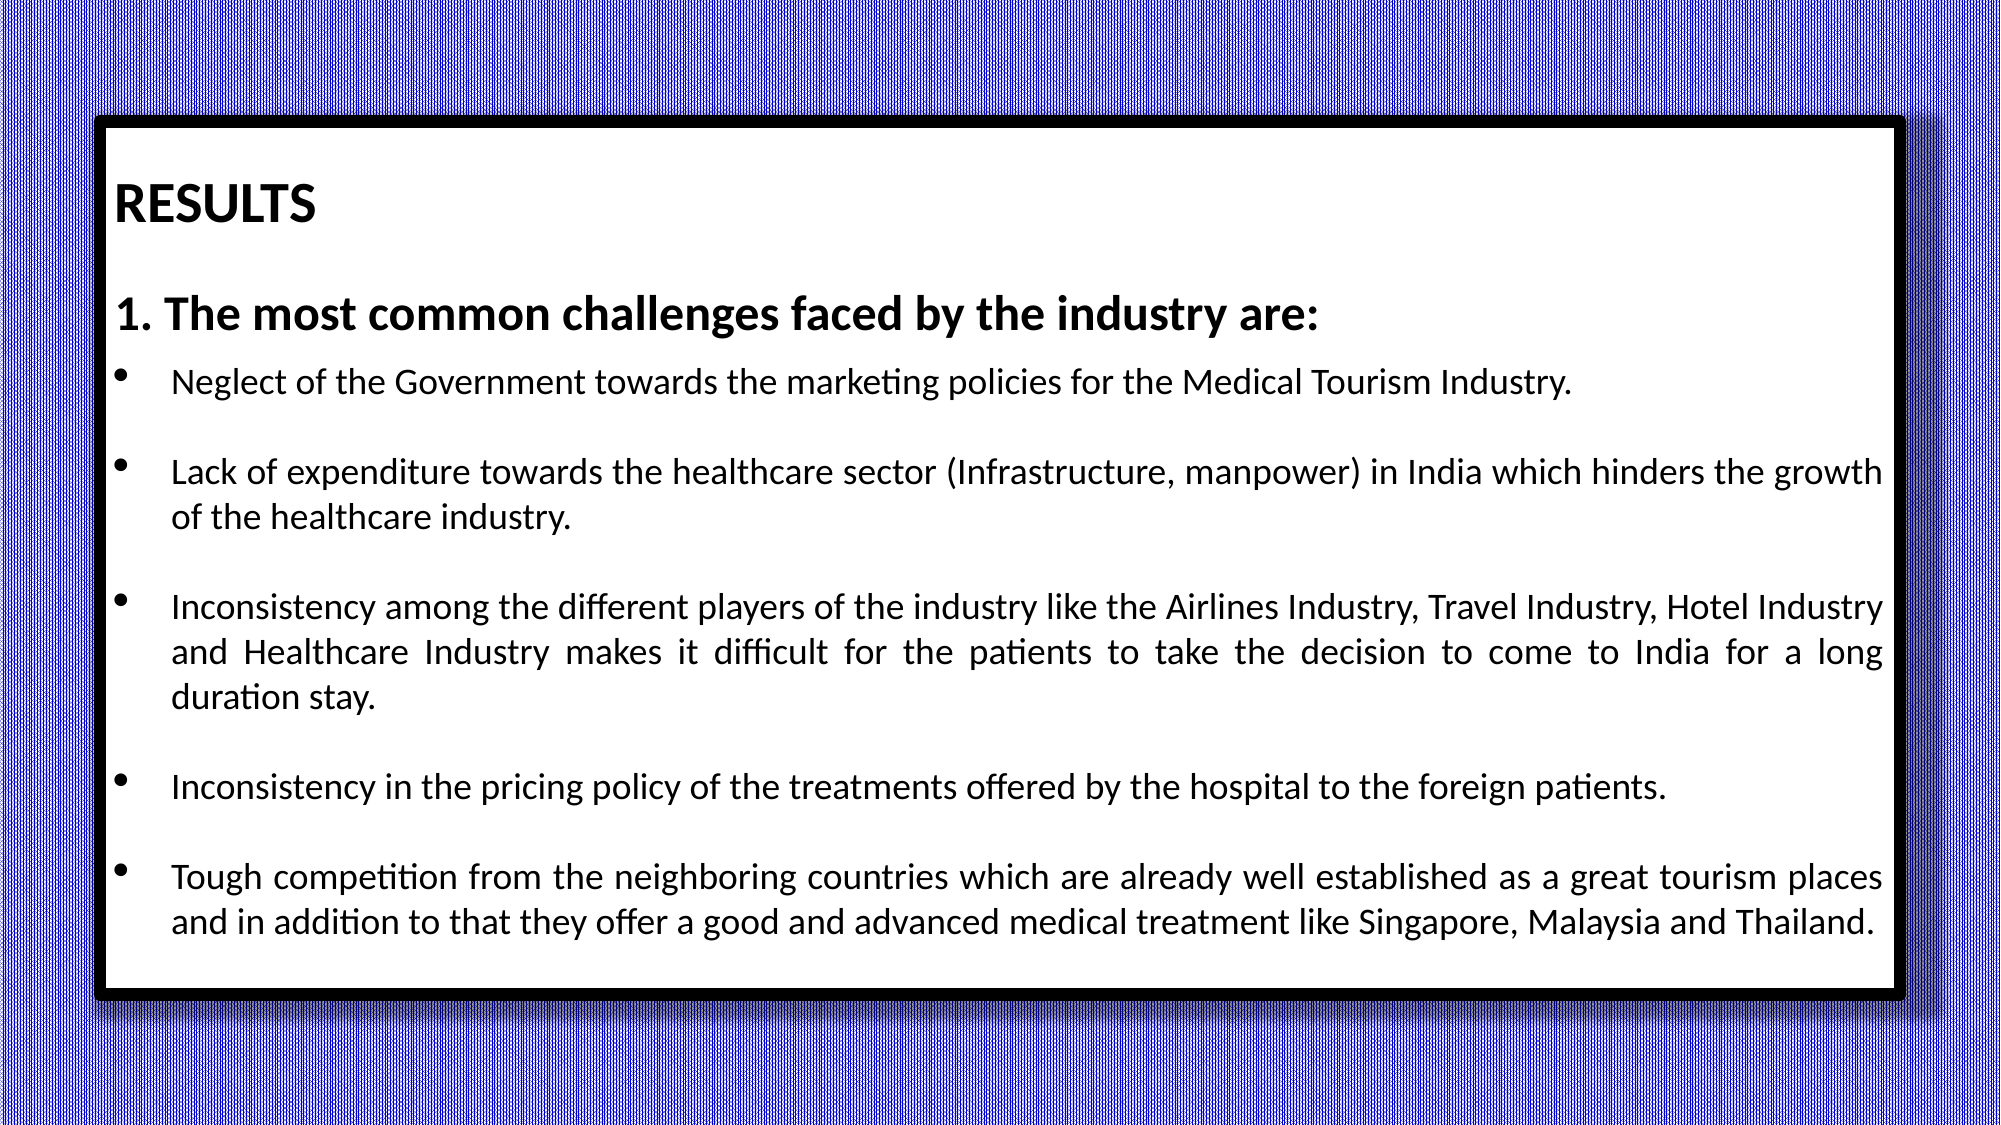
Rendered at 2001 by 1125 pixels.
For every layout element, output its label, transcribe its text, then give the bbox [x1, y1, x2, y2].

text_box RESULTS 1. The most common challenges faced by the industry are: Neglect of the Government towards the marketing policies for the Medical Tourism Industry. Lack of expenditure towards the healthcare sector (Infrastructure, manpower) in India which hinders the growth of the healthcare industry. Inconsistency among the different players of the industry like the Airlines Industry, Travel Industry, Hotel Industry and Healthcare Industry makes it difficult for the patients to take the decision to come to India for a long duration stay. Inconsistency in the pricing policy of the treatments offered by the hospital to the foreign patients. Tough competition from the neighboring countries which are already well established as a great tourism places and in addition to that they offer a good and advanced medical treatment like Singapore, Malaysia and Thailand. [99, 121, 1900, 995]
